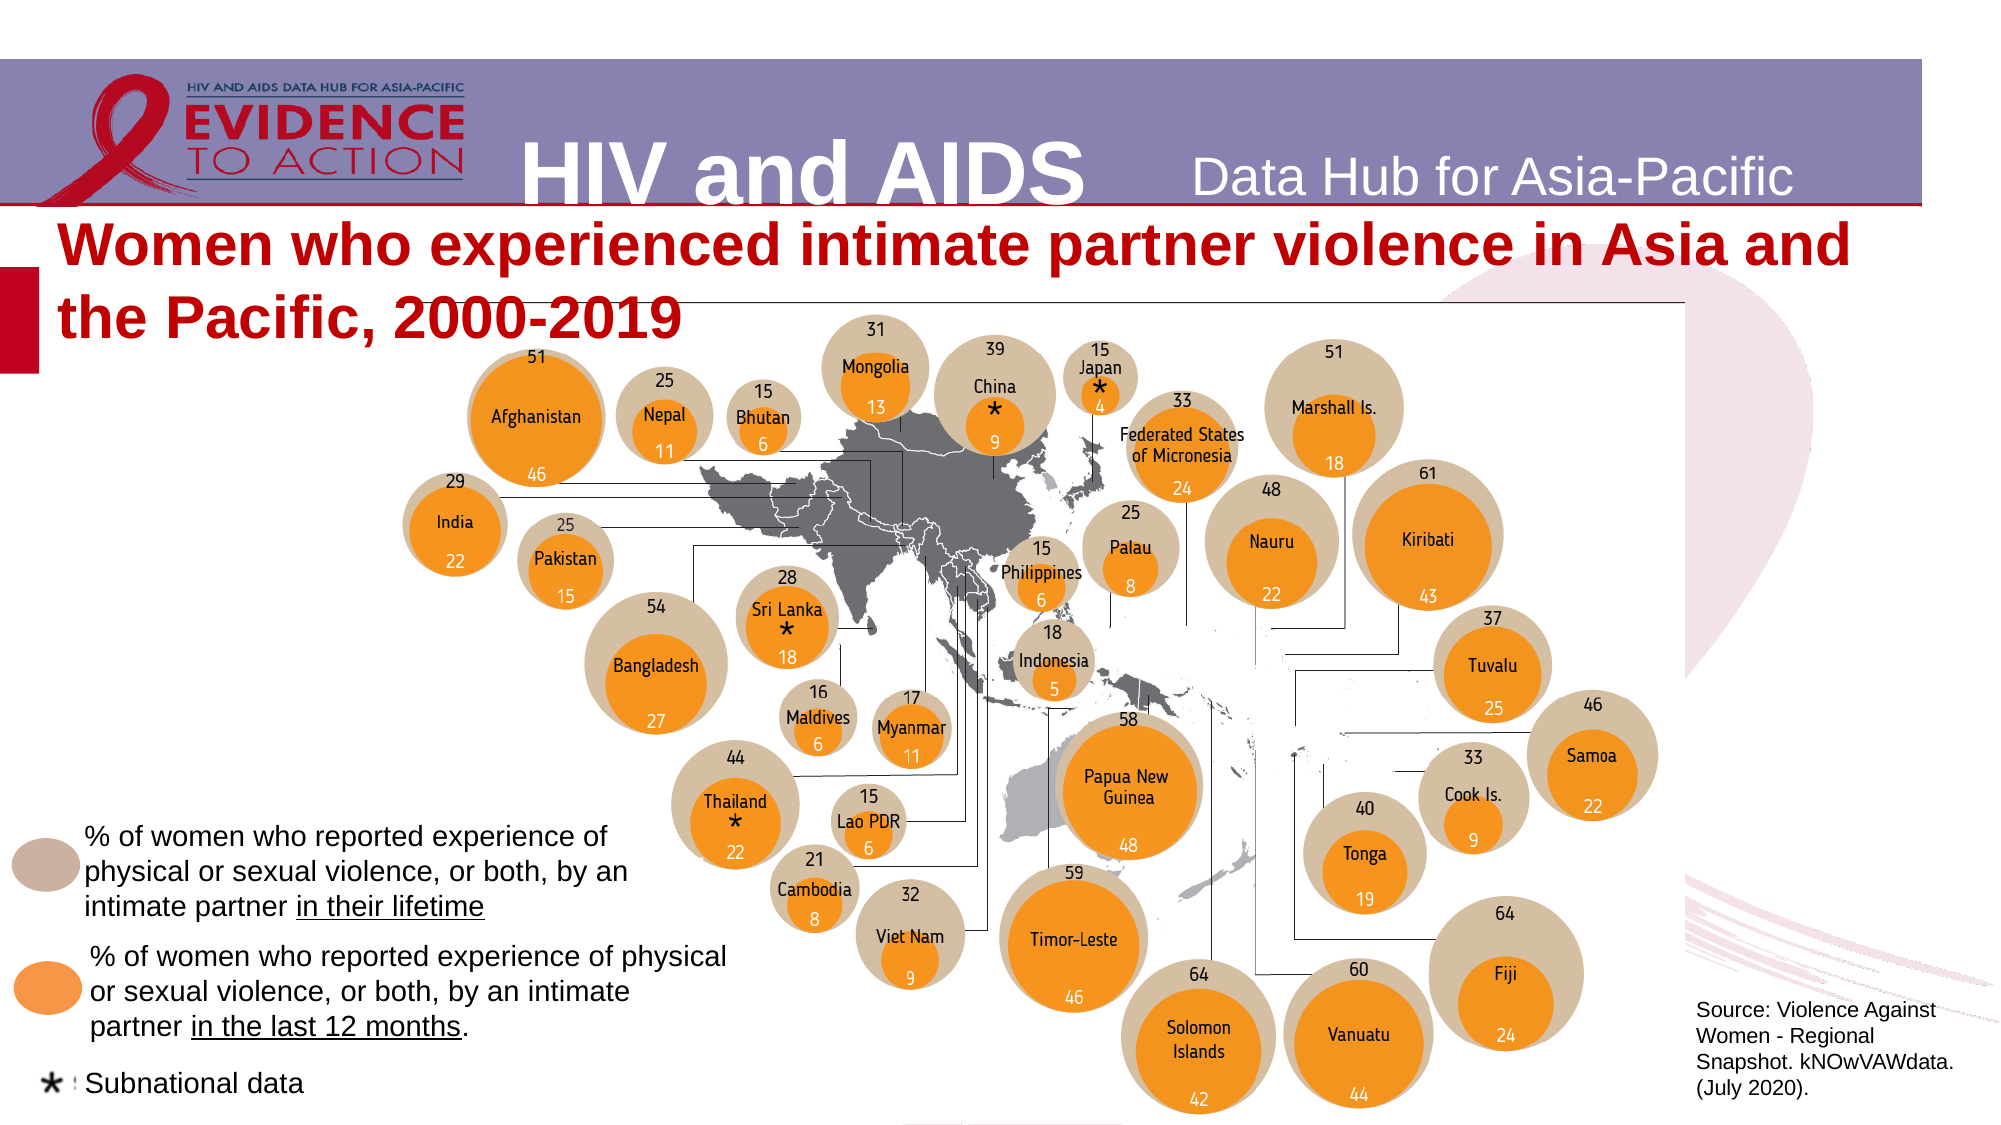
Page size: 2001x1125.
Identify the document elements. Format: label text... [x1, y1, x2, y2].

picture [395, 181, 2000, 1125]
text_box Source: Violence Against Women - Regional Snapshot. kNOwVAWdata. (July 2020). [1690, 987, 1977, 1105]
picture [11, 74, 469, 207]
title Women who experienced intimate partner violence in Asia and the Pacific, 2000-2019 [39, 196, 1877, 280]
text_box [11, 810, 745, 1108]
